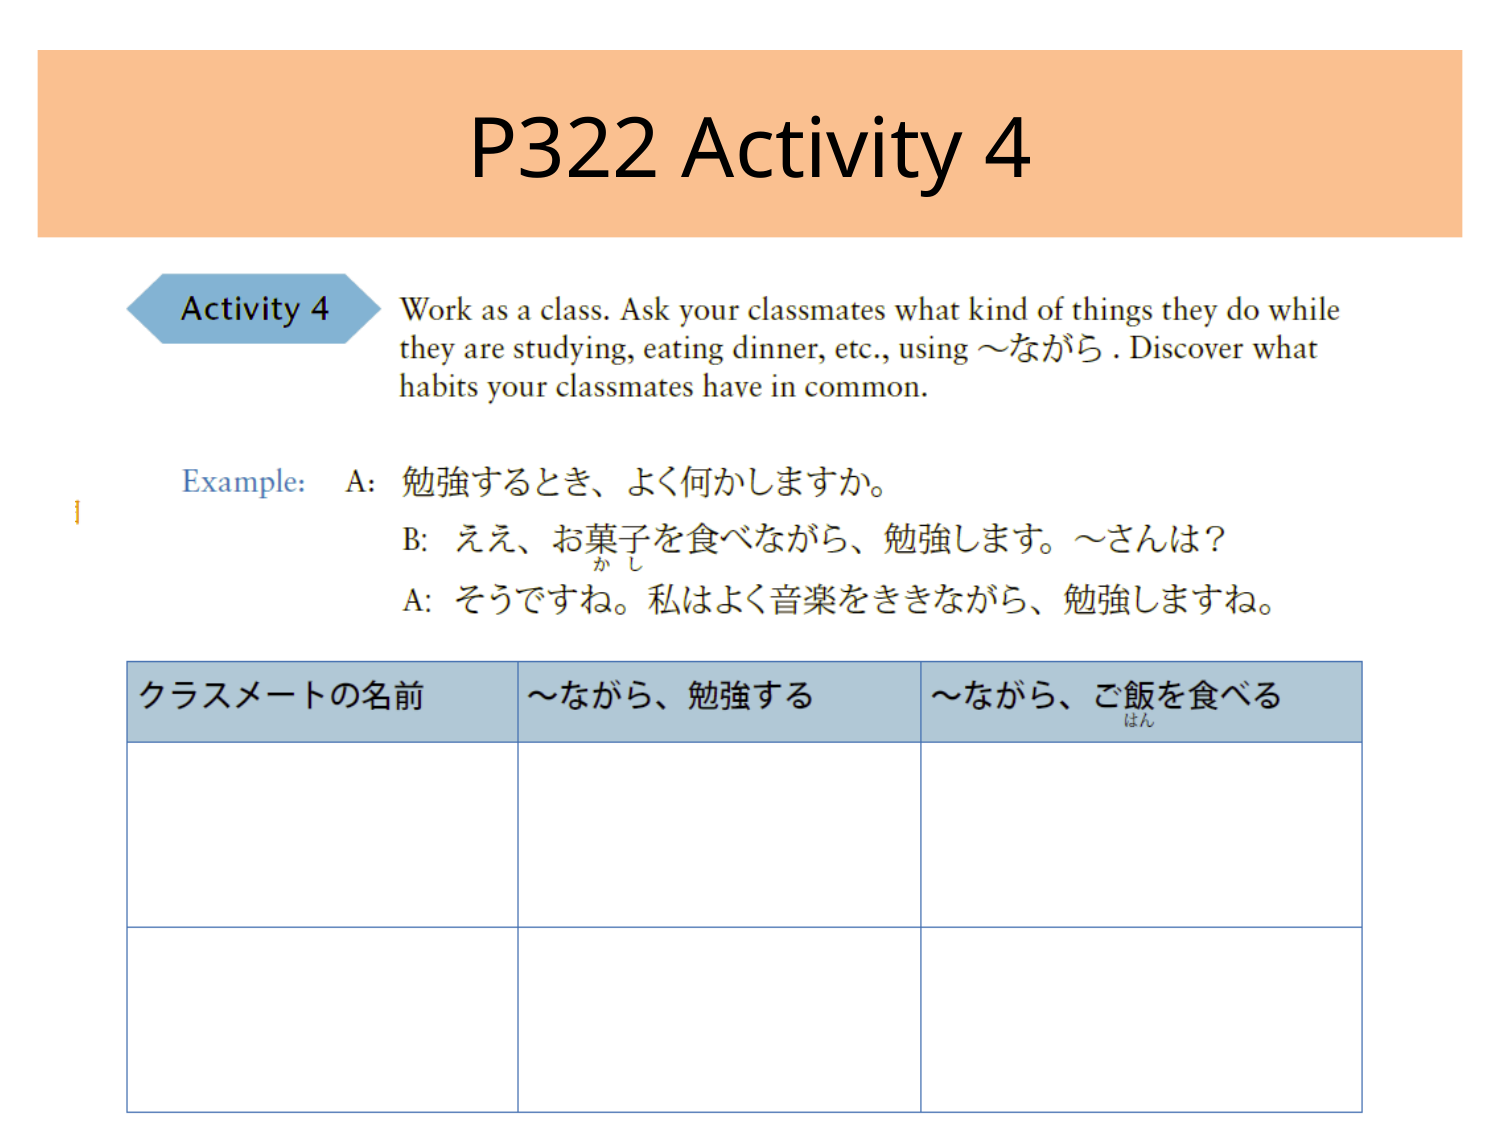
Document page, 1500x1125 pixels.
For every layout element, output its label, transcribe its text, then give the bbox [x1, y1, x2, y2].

picture [74, 250, 1388, 1125]
title P322 Activity 4 [37, 50, 1463, 238]
